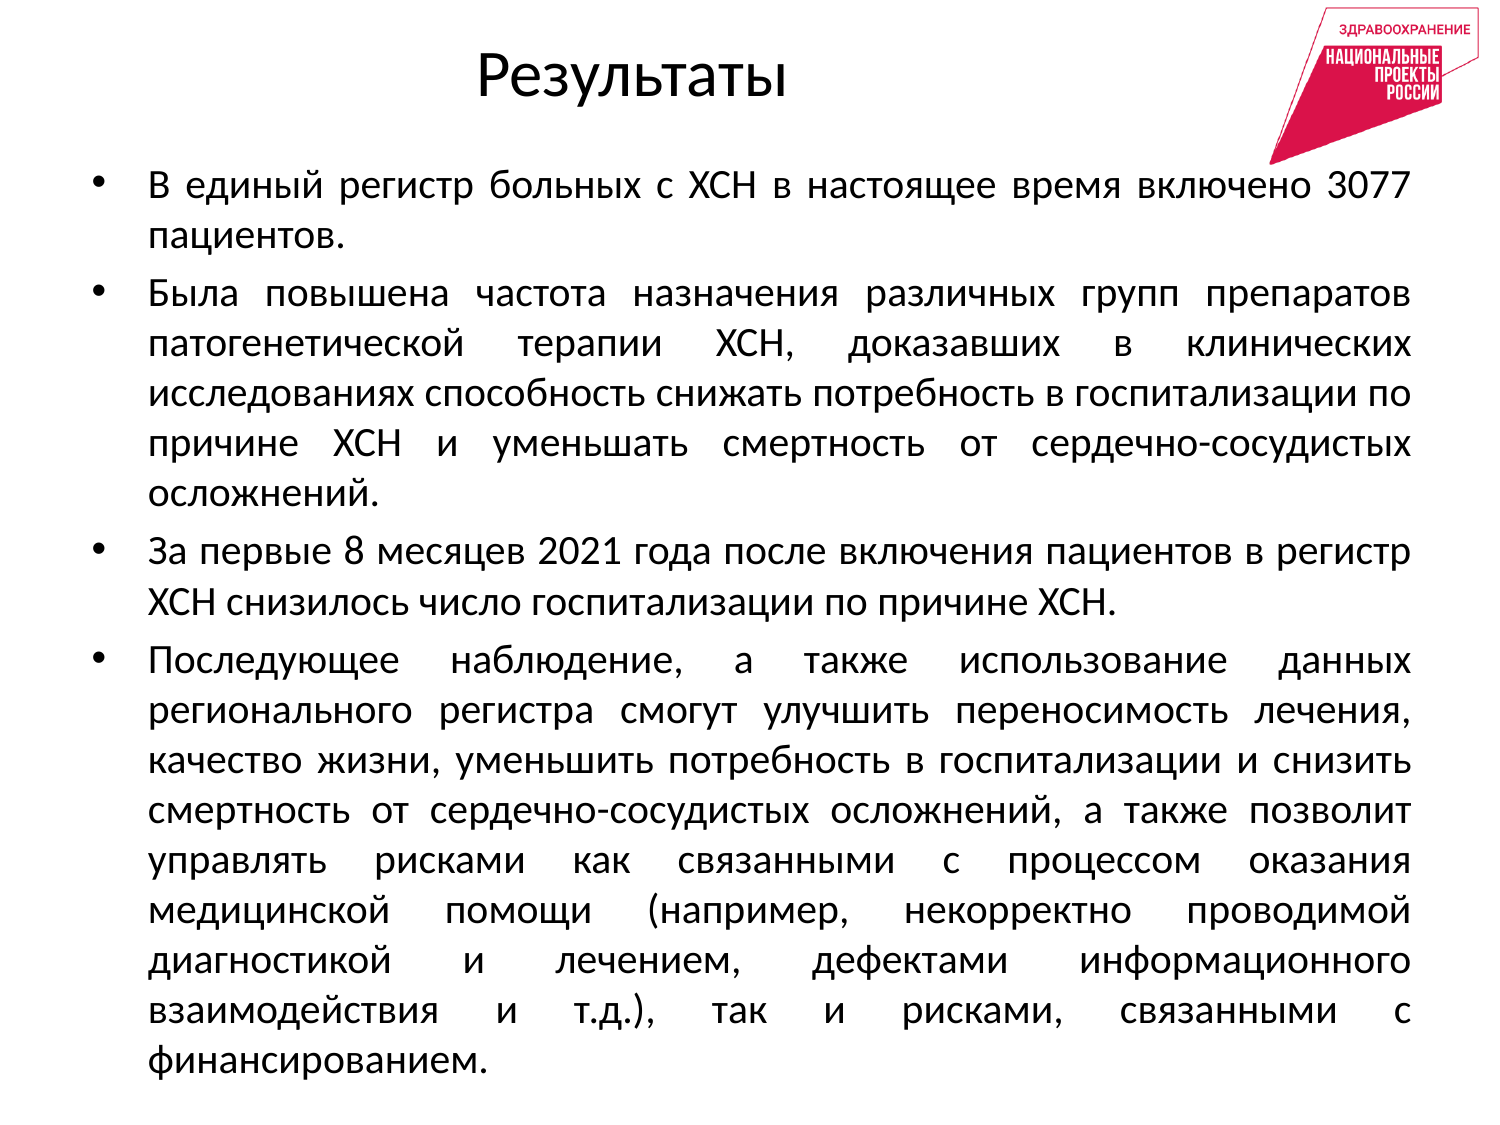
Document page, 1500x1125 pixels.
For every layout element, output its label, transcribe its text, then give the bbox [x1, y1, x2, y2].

list В единый регистр больных с ХСН в настоящее время включено 3077 пациентов. Была повышена частота назначения различных групп препаратов патогенетической терапии ХСН, доказавших в клинических исследованиях способность снижать потребность в госпитализации по причине ХСН и уменьшать смертность от сердечно-сосудистых осложнений. За первые 8 месяцев 2021 года после включения пациентов в регистр ХСН снизилось число госпитализации по причине ХСН. Последующее наблюдение, а также использование данных регионального регистра смогут улучшить переносимость лечения, качество жизни, уменьшить потребность в госпитализации и снизить смертность от сердечно-сосудистых осложнений, а также позволит управлять рисками как связанными с процессом оказания медицинской помощи (например, некорректно проводимой диагностикой и лечением, дефектами информационного взаимодействия и т.д.), так и рисками, связанными с финансированием. [76, 149, 1427, 1094]
title Результаты [76, 2, 1189, 138]
picture [1237, 0, 1500, 215]
